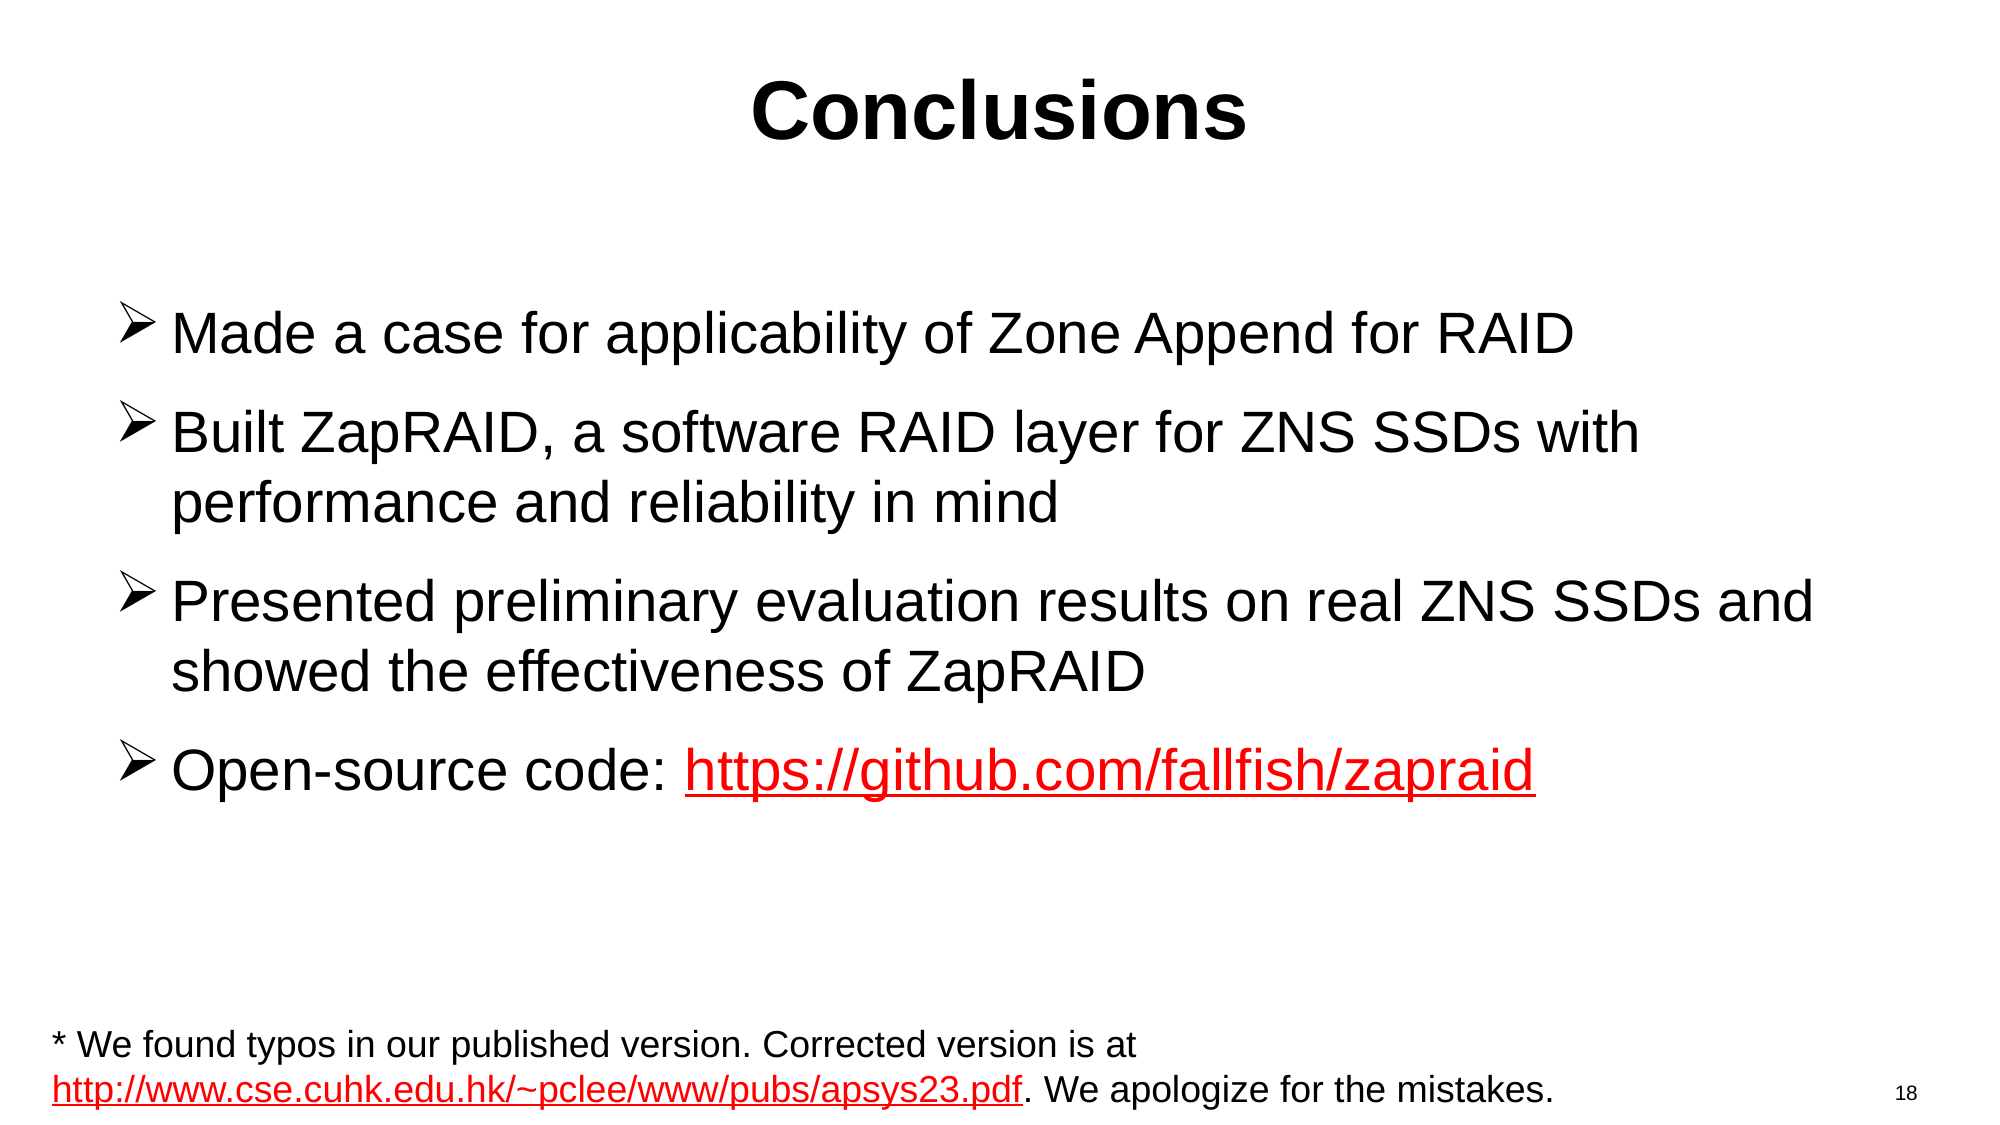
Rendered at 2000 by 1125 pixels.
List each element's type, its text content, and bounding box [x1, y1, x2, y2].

text_box * We found typos in our published version. Corrected version is at http://www.cse.cuhk.edu.hk/~pclee/www/pubs/apsys23.pdf. We apologize for the mistakes. [37, 1012, 1650, 1118]
slide_number 18 [1466, 1072, 1933, 1125]
list Made a case for applicability of Zone Append for RAID Built ZapRAID, a software RAID layer for ZNS SSDs with performance and reliability in mind Presented preliminary evaluation results on real ZNS SSDs and showed the effectiveness of ZapRAID Open-source code: https://github.com/fallfish/zapraid [99, 287, 1900, 1005]
title Conclusions [99, 12, 1900, 200]
